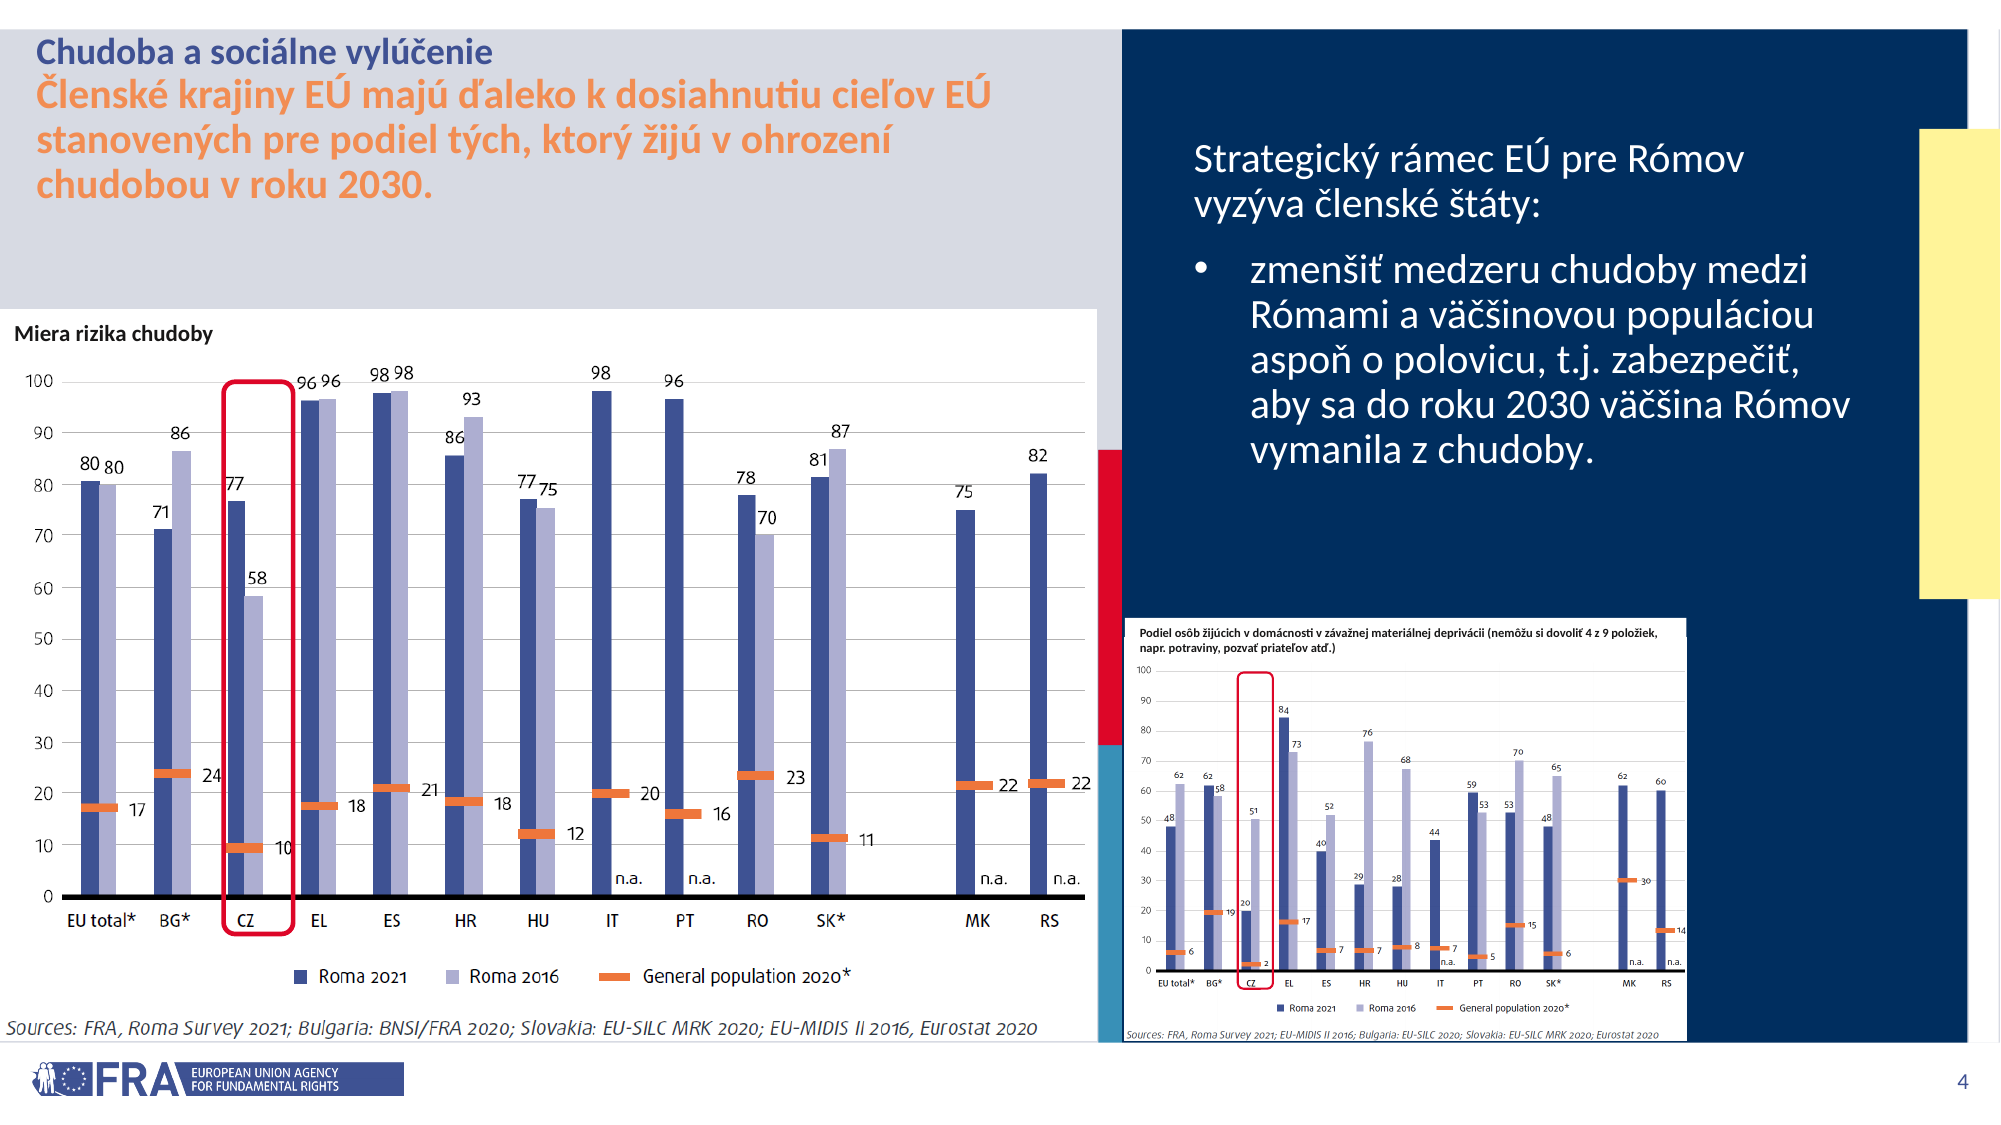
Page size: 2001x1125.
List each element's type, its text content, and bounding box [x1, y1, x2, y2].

title Chudoba a sociálne vylúčenie Členské krajiny EÚ majú ďaleko k dosiahnutiu cieľov EÚ stanovených pre podiel tých, ktorý žijú v ohrození chudobou v roku 2030. [36, 30, 1062, 208]
slide_number 4 [1297, 1066, 1970, 1094]
list Strategický rámec EÚ pre Rómov vyzýva členské štáty: zmenšiť medzeru chudoby medzi Rómami a väčšinovou populáciou aspoň o polovicu, t.j. zabezpečiť, aby sa do roku 2030 väčšina Rómov vymanila z chudoby. [1193, 136, 1866, 476]
picture [0, 309, 1097, 1041]
picture [30, 1062, 404, 1096]
picture [1124, 637, 1687, 1041]
text_box Podiel osôb žijúcich v domácnosti v závažnej materiálnej deprivácii (nemôžu si dovoliť 4 z 9 položiek, napr. potraviny, pozvať priateľov atď.) [1124, 617, 1687, 637]
